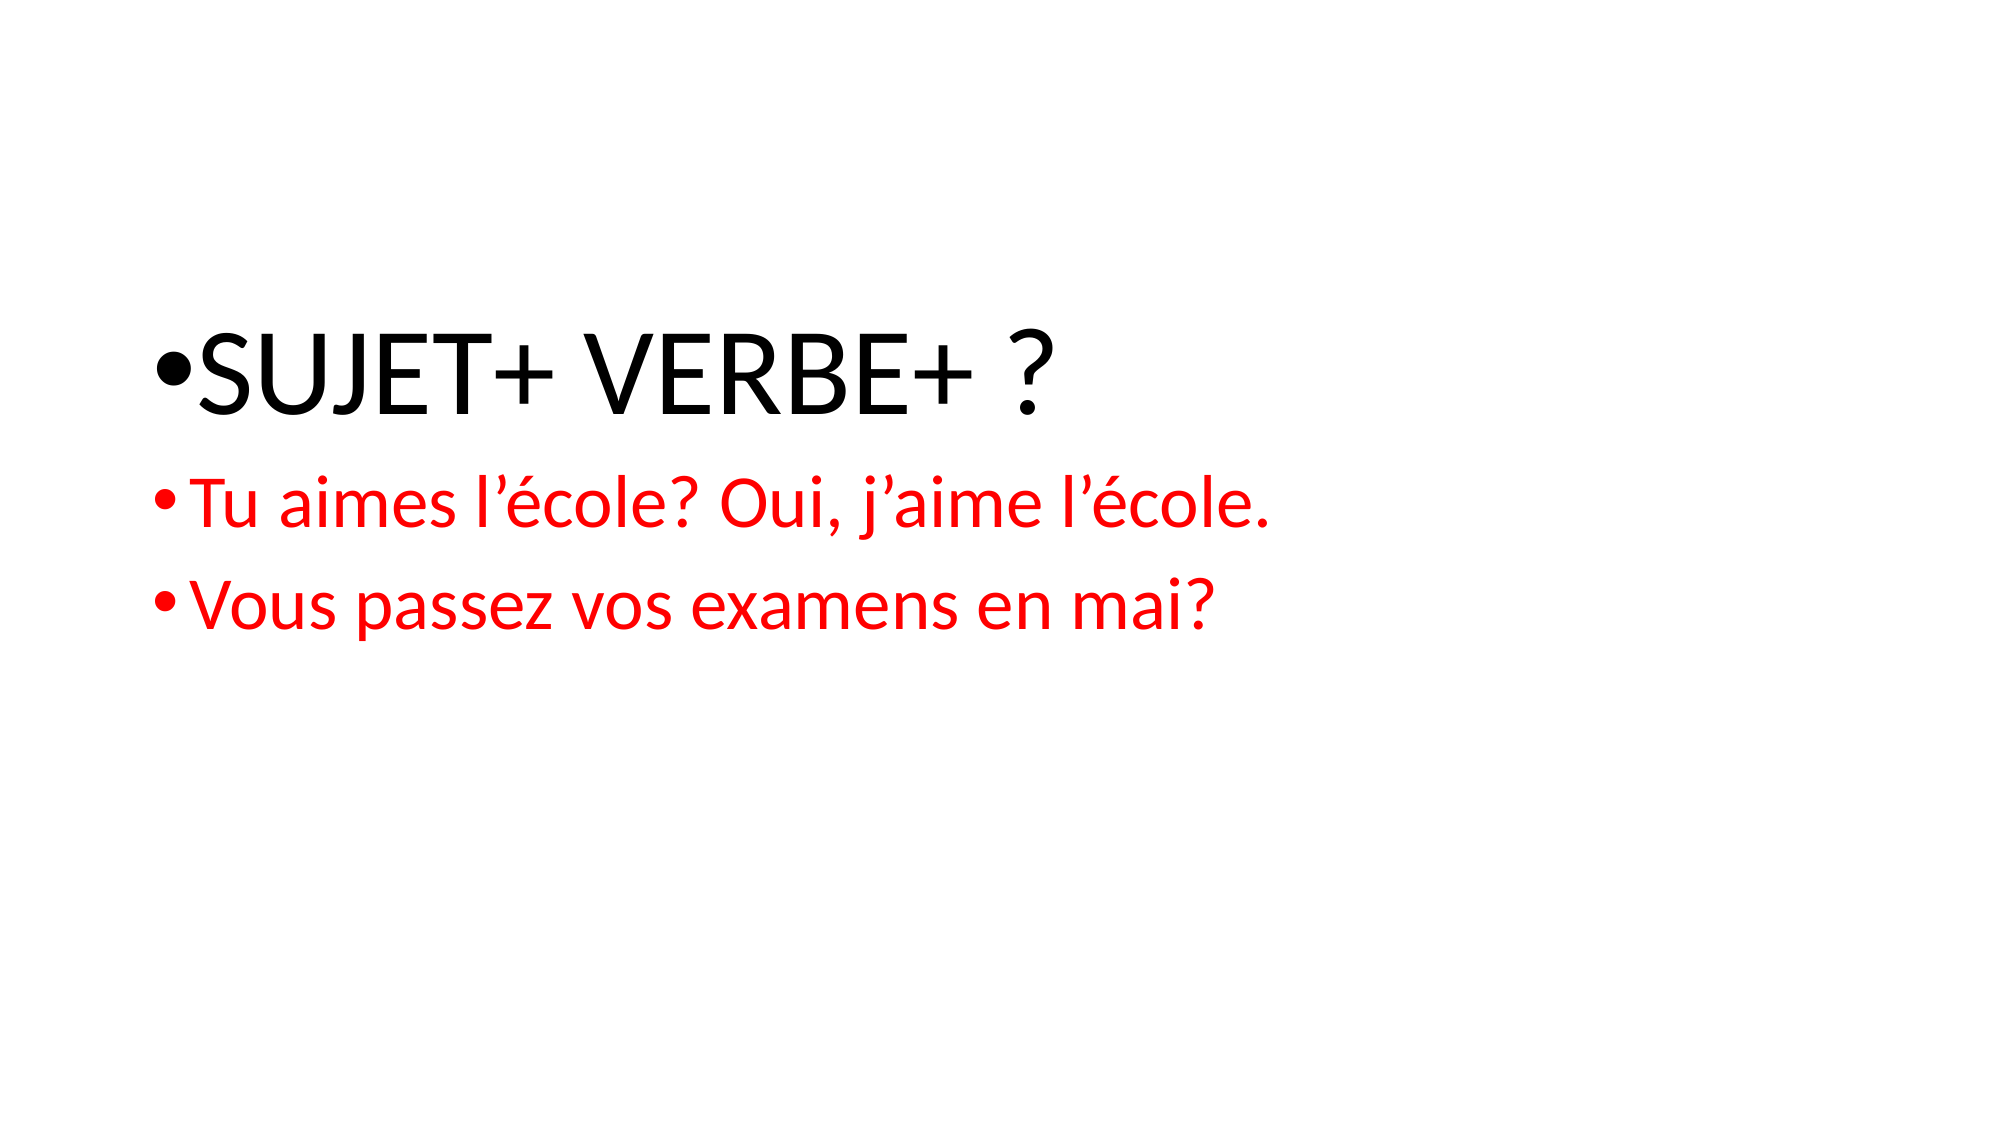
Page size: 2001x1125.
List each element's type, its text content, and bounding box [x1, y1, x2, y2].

list SUJET+ VERBE+ ? Tu aimes l’école? Oui, j’aime l’école. Vous passez vos examens en mai? [137, 299, 1863, 1014]
